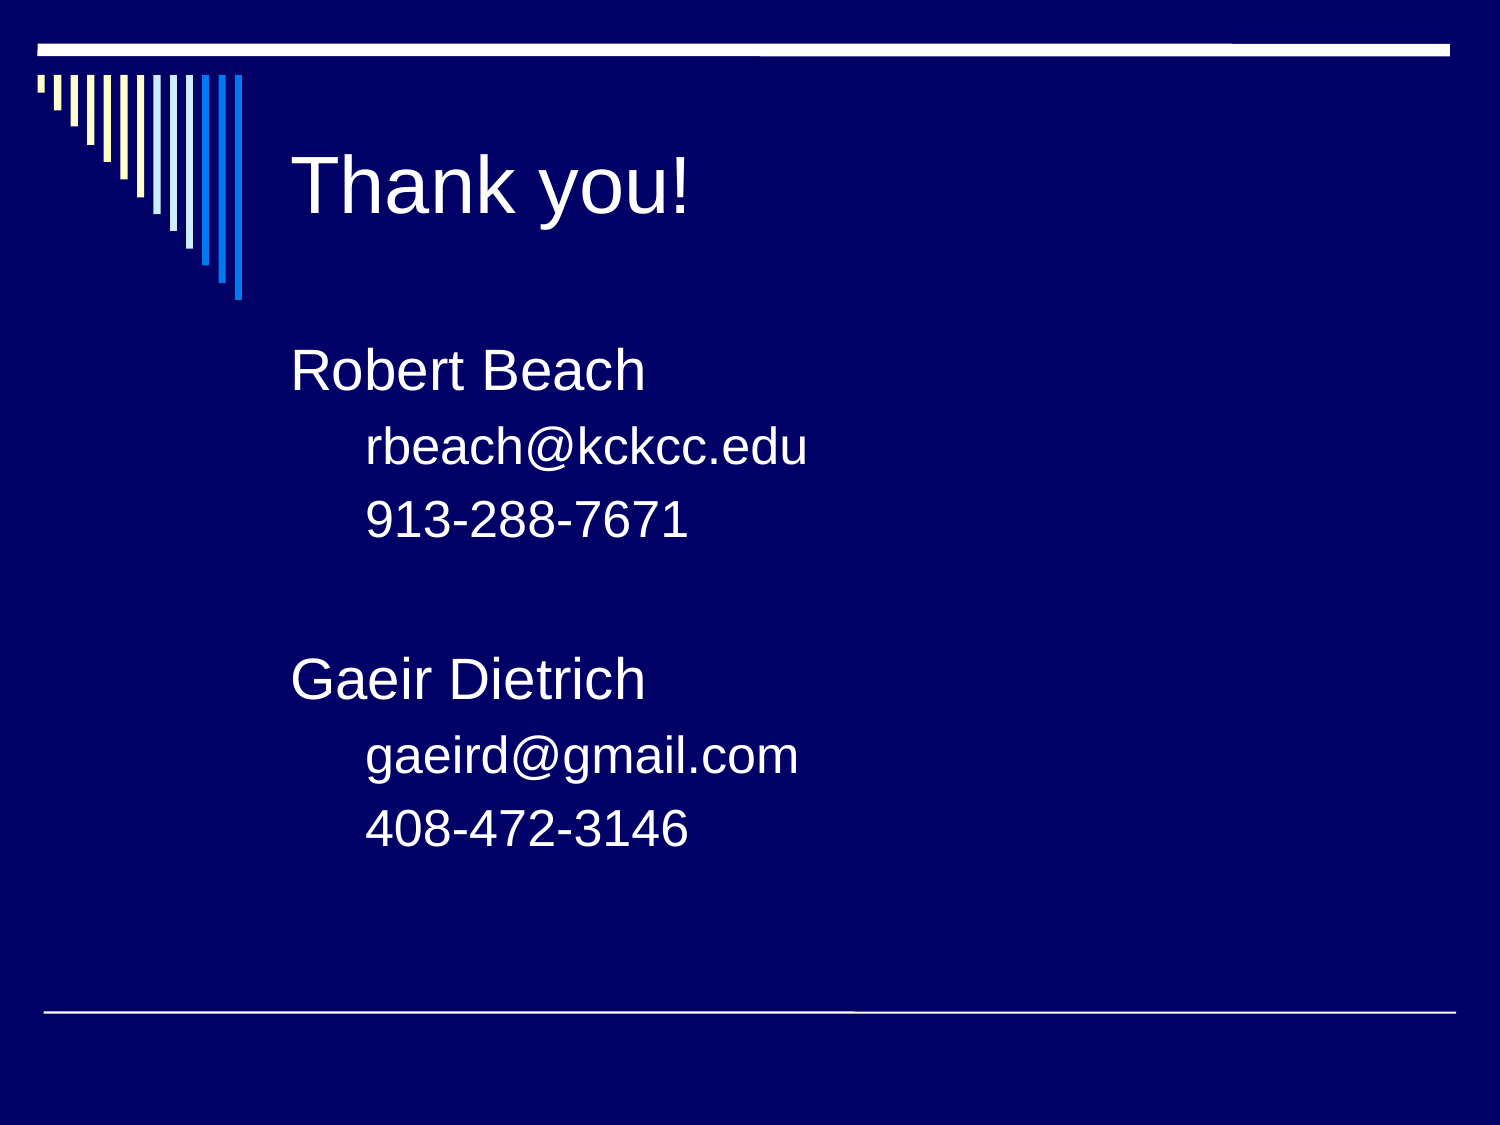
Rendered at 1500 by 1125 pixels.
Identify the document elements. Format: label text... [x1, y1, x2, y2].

title Thank you! [275, 75, 1425, 288]
list Robert Beach rbeach@kckcc.edu 913-288-7671 Gaeir Dietrich gaeird@gmail.com 408-472-3146 [275, 324, 1425, 1000]
